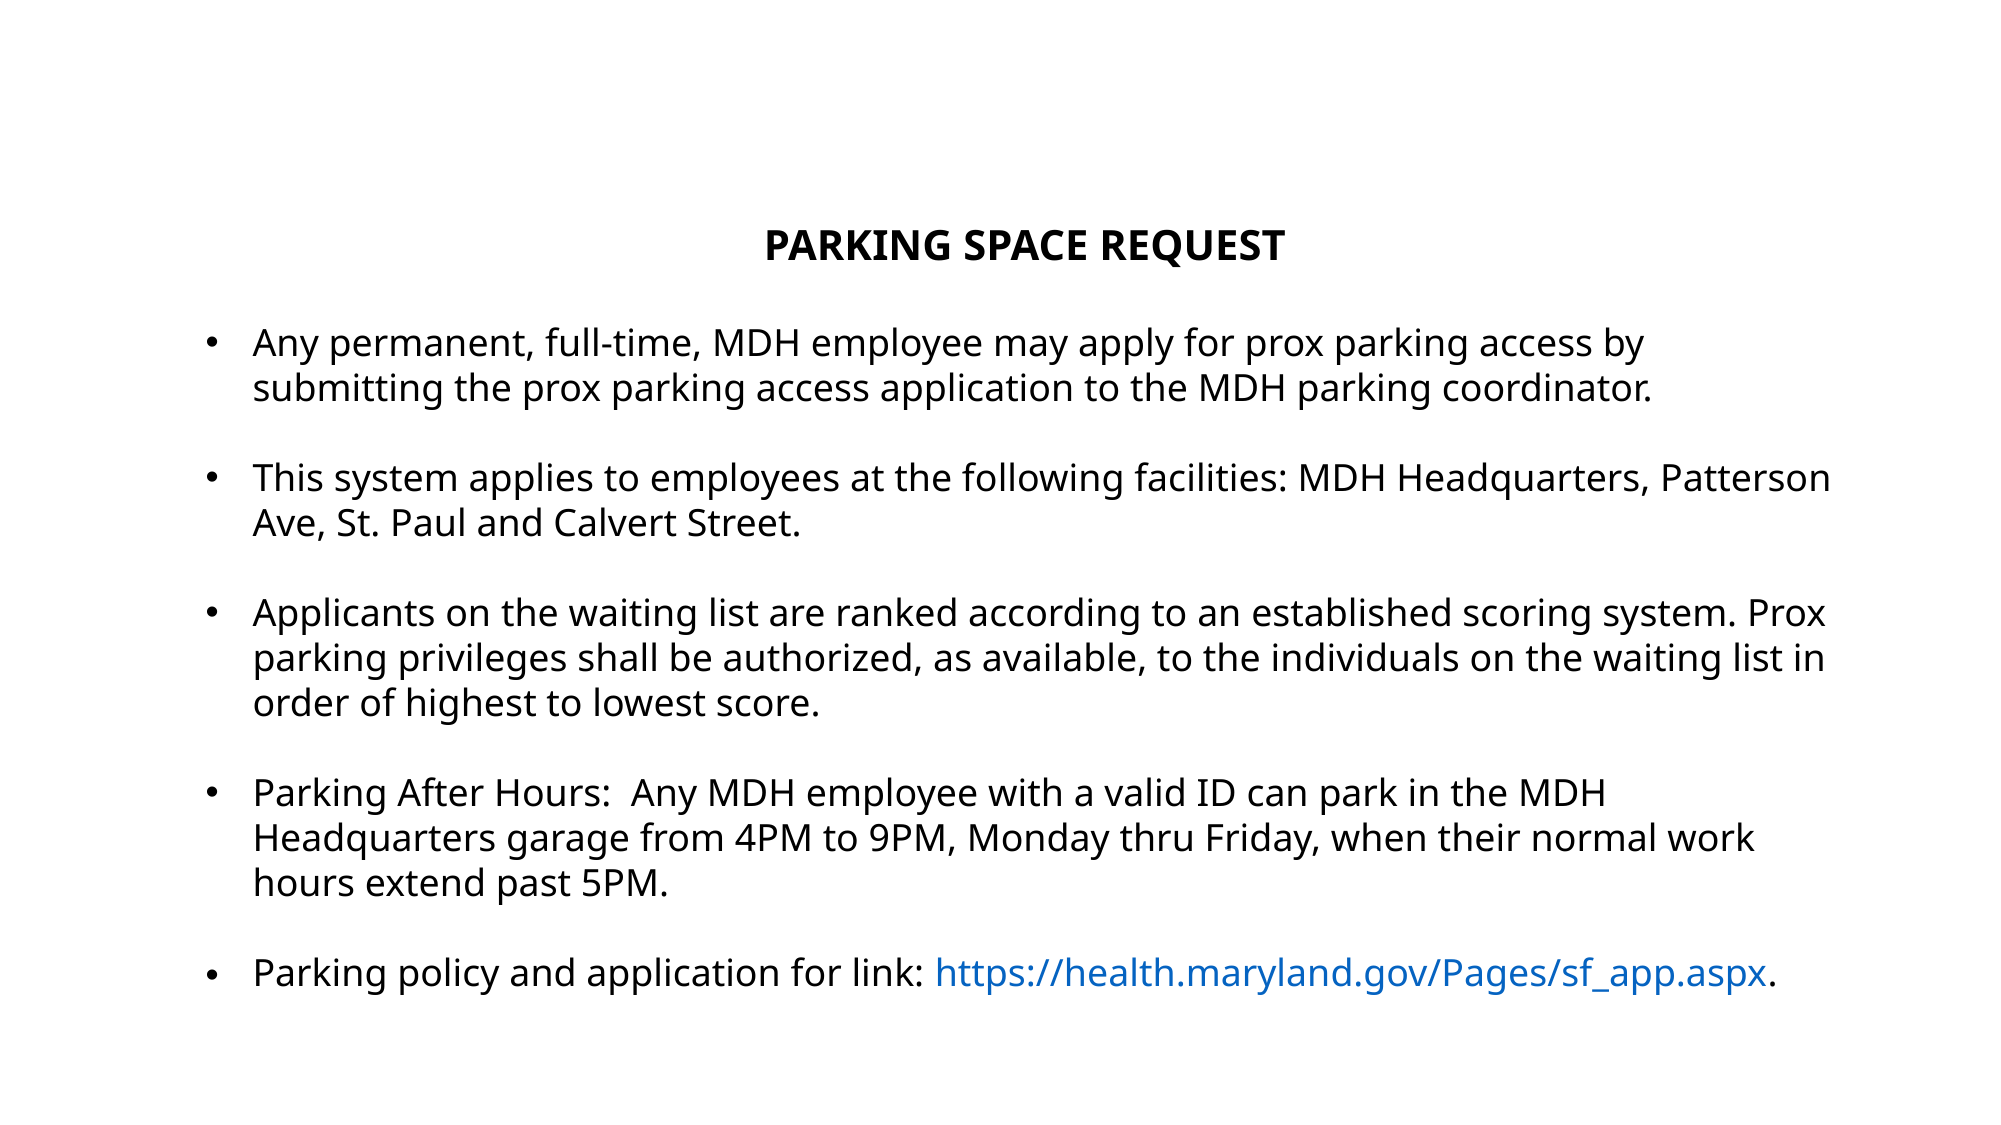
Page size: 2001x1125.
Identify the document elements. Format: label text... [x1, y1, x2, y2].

title PARKING SPACE REQUEST Any permanent, full-time, MDH employee may apply for prox parking access by submitting the prox parking access application to the MDH parking coordinator. This system applies to employees at the following facilities: MDH Headquarters, Patterson Ave, St. Paul and Calvert Street. Applicants on the waiting list are ranked according to an established scoring system. Prox parking privileges shall be authorized, as available, to the individuals on the waiting list in order of highest to lowest score. Parking After Hours: Any MDH employee with a valid ID can park in the MDH Headquarters garage from 4PM to 9PM, Monday thru Friday, when their normal work hours extend past 5PM. Parking policy and application for link: https://health.maryland.gov/Pages/sf_app.aspx. [190, 211, 1860, 1053]
